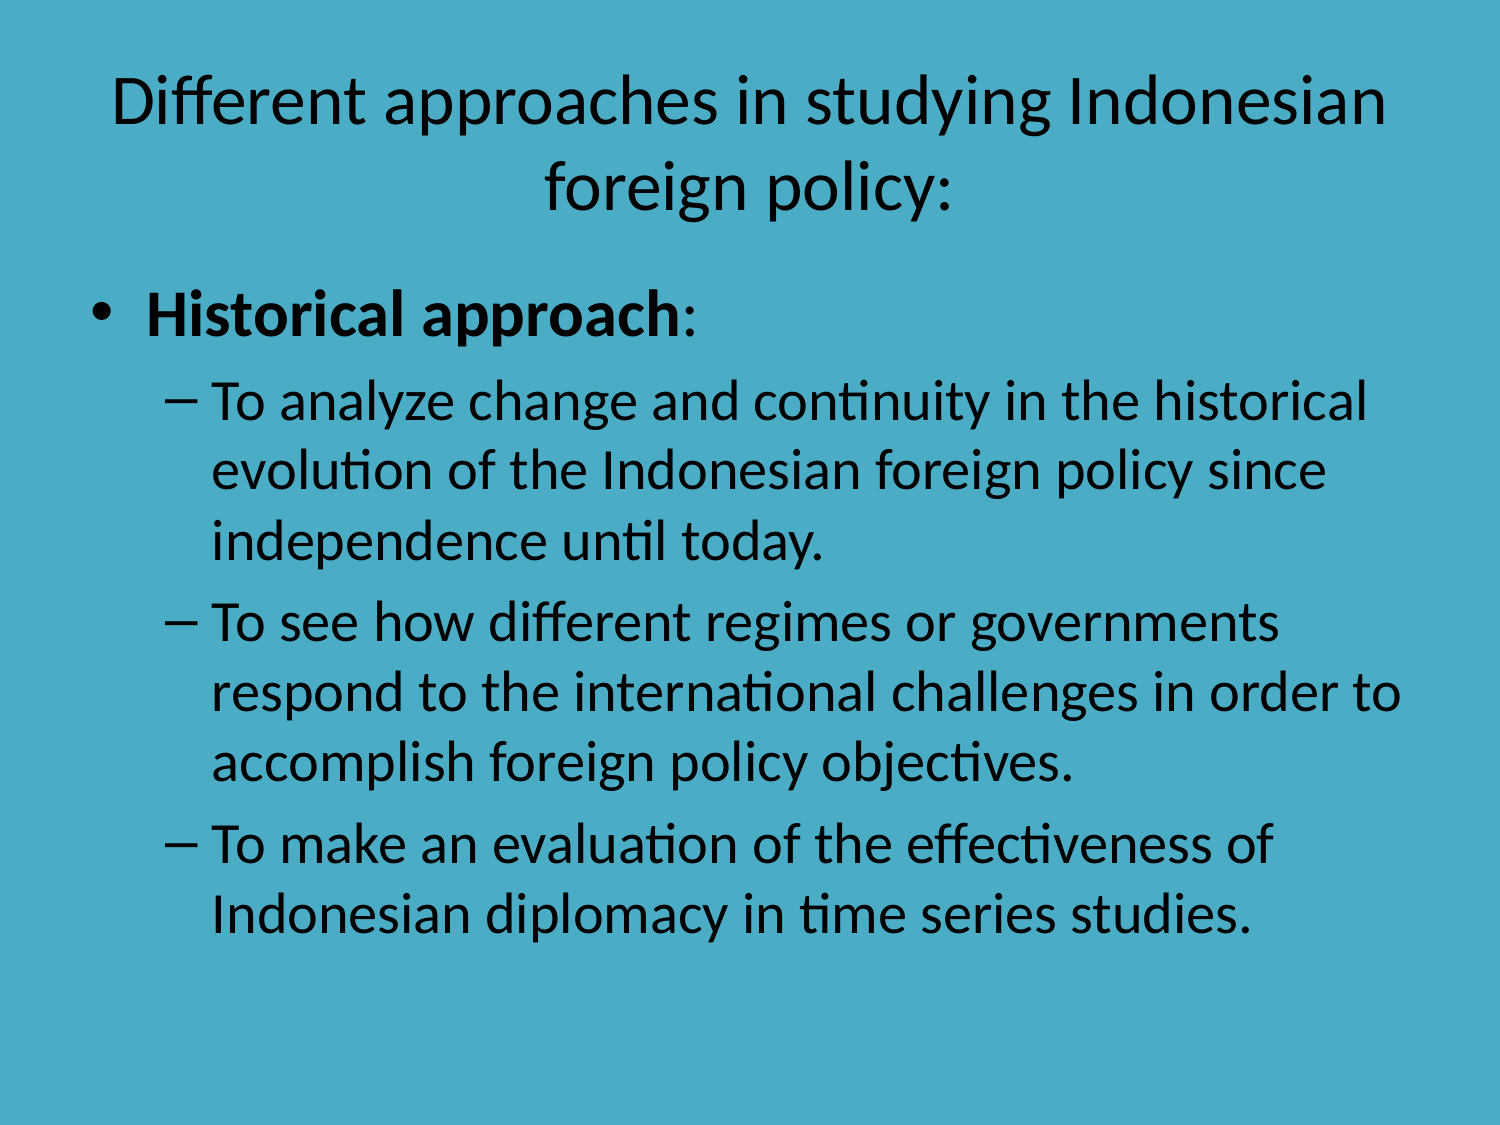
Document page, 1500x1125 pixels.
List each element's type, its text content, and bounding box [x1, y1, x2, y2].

title Different approaches in studying Indonesian foreign policy: [75, 45, 1425, 233]
list Historical approach: To analyze change and continuity in the historical evolution of the Indonesian foreign policy since independence until today. To see how different regimes or governments respond to the international challenges in order to accomplish foreign policy objectives. To make an evaluation of the effectiveness of Indonesian diplomacy in time series studies. [75, 262, 1425, 1005]
